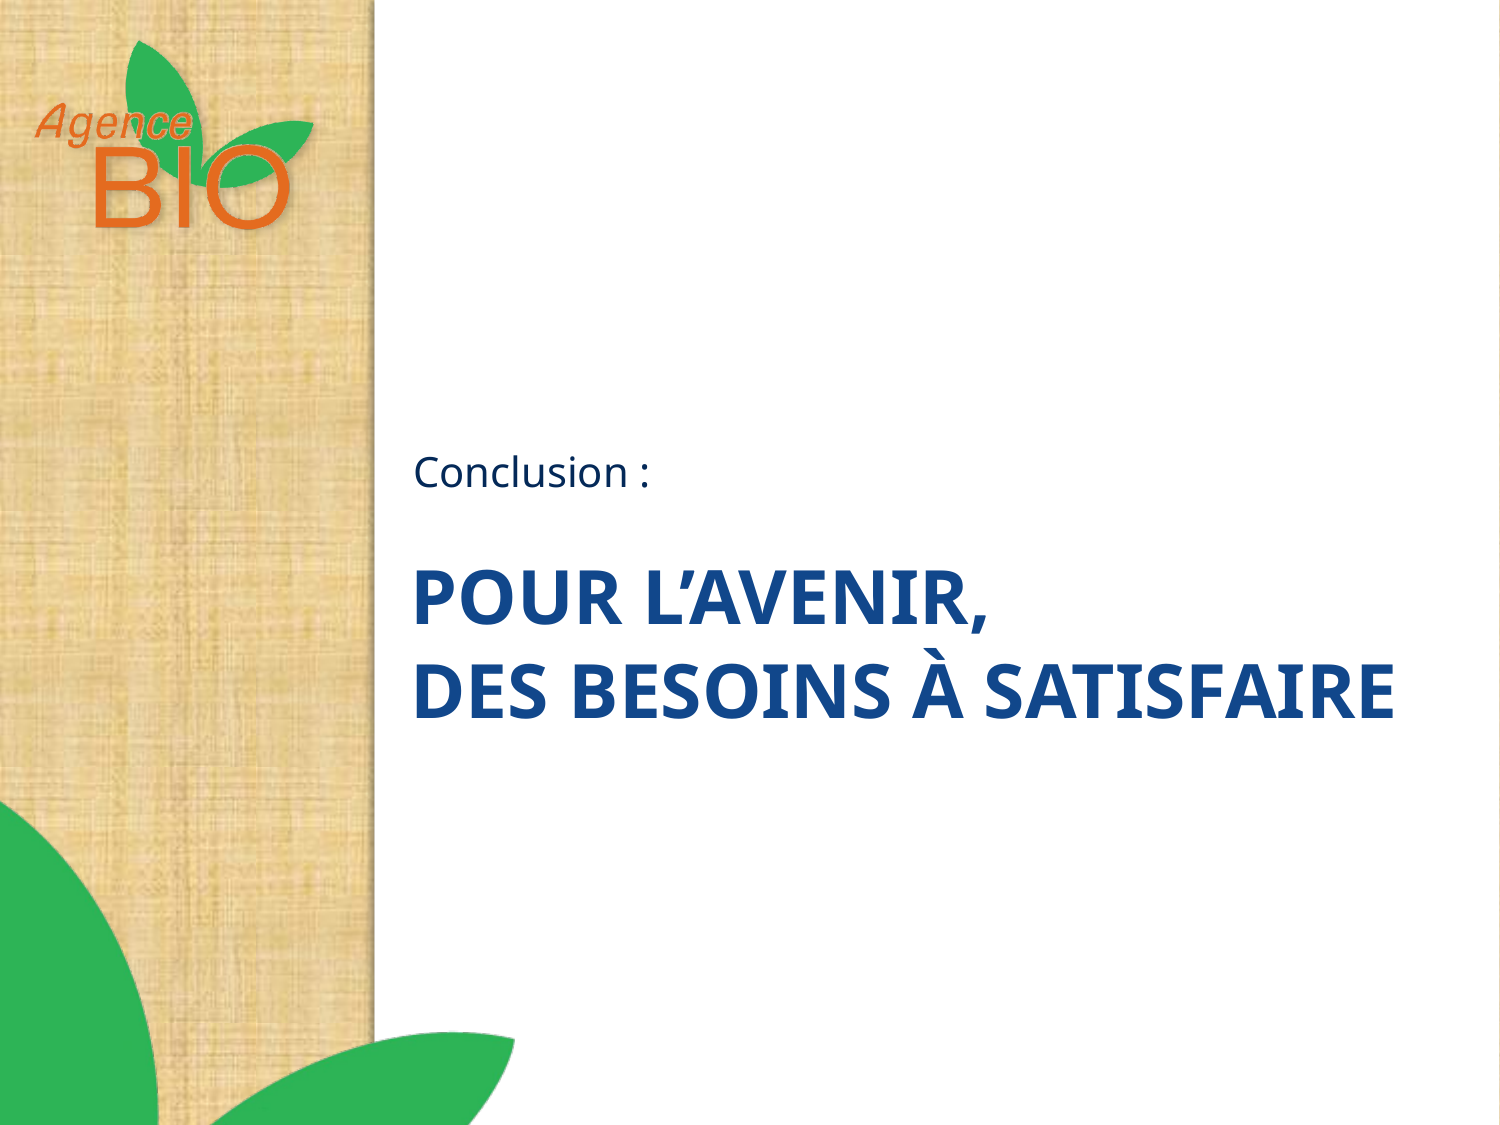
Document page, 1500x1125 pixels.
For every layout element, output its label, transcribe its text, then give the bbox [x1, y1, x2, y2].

title Pour l’avenir, des besoins à satisfaire [395, 538, 1500, 914]
list Conclusion : [395, 255, 1470, 503]
picture [0, 0, 515, 1125]
